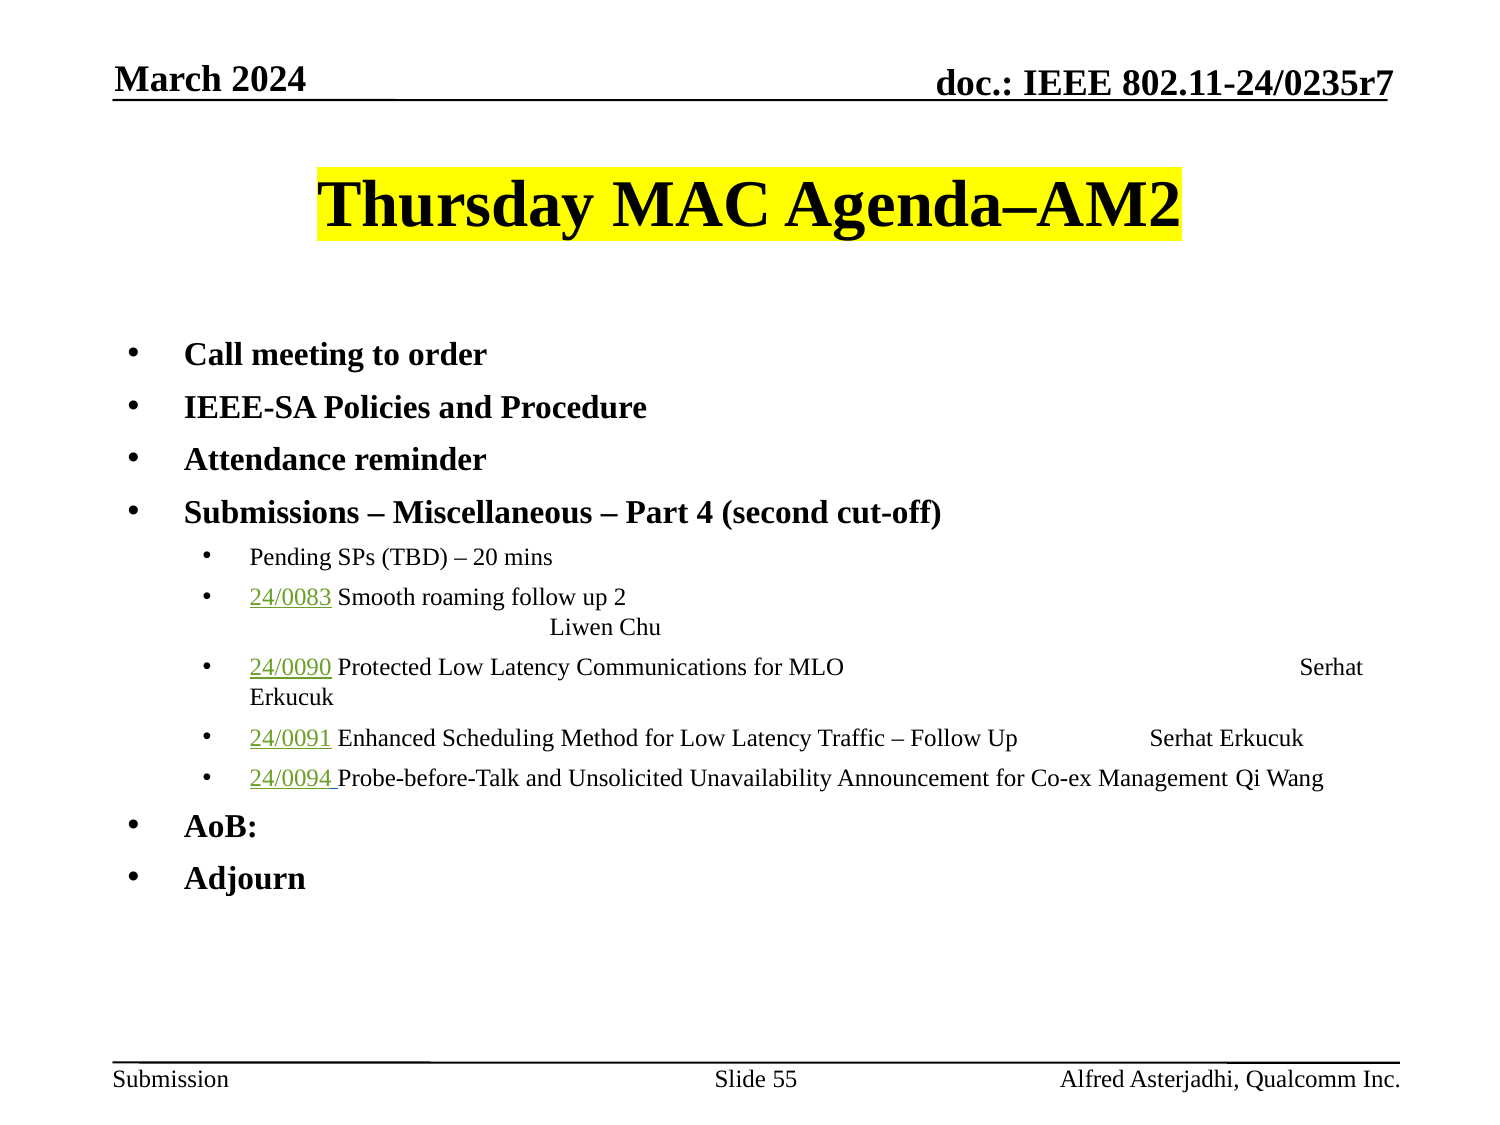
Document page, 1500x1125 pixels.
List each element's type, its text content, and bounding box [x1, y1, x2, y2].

footer Alfred Asterjadhi, Qualcomm Inc. [878, 1061, 1402, 1093]
slide_number Slide 55 [712, 1061, 800, 1123]
list Call meeting to order IEEE-SA Policies and Procedure Attendance reminder Submissions – Miscellaneous – Part 4 (second cut-off) Pending SPs (TBD) – 20 mins 24/0083 Smooth roaming follow up 2 Liwen Chu 24/0090 Protected Low Latency Communications for MLO Serhat Erkucuk 24/0091 Enhanced Scheduling Method for Low Latency Traffic – Follow Up Serhat Erkucuk 24/0094 Probe-before-Talk and Unsolicited Unavailability Announcement for Co-ex Management Qi Wang AoB: Adjourn [112, 324, 1388, 1063]
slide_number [114, 54, 423, 100]
title Thursday MAC Agenda–AM2 [112, 112, 1388, 288]
